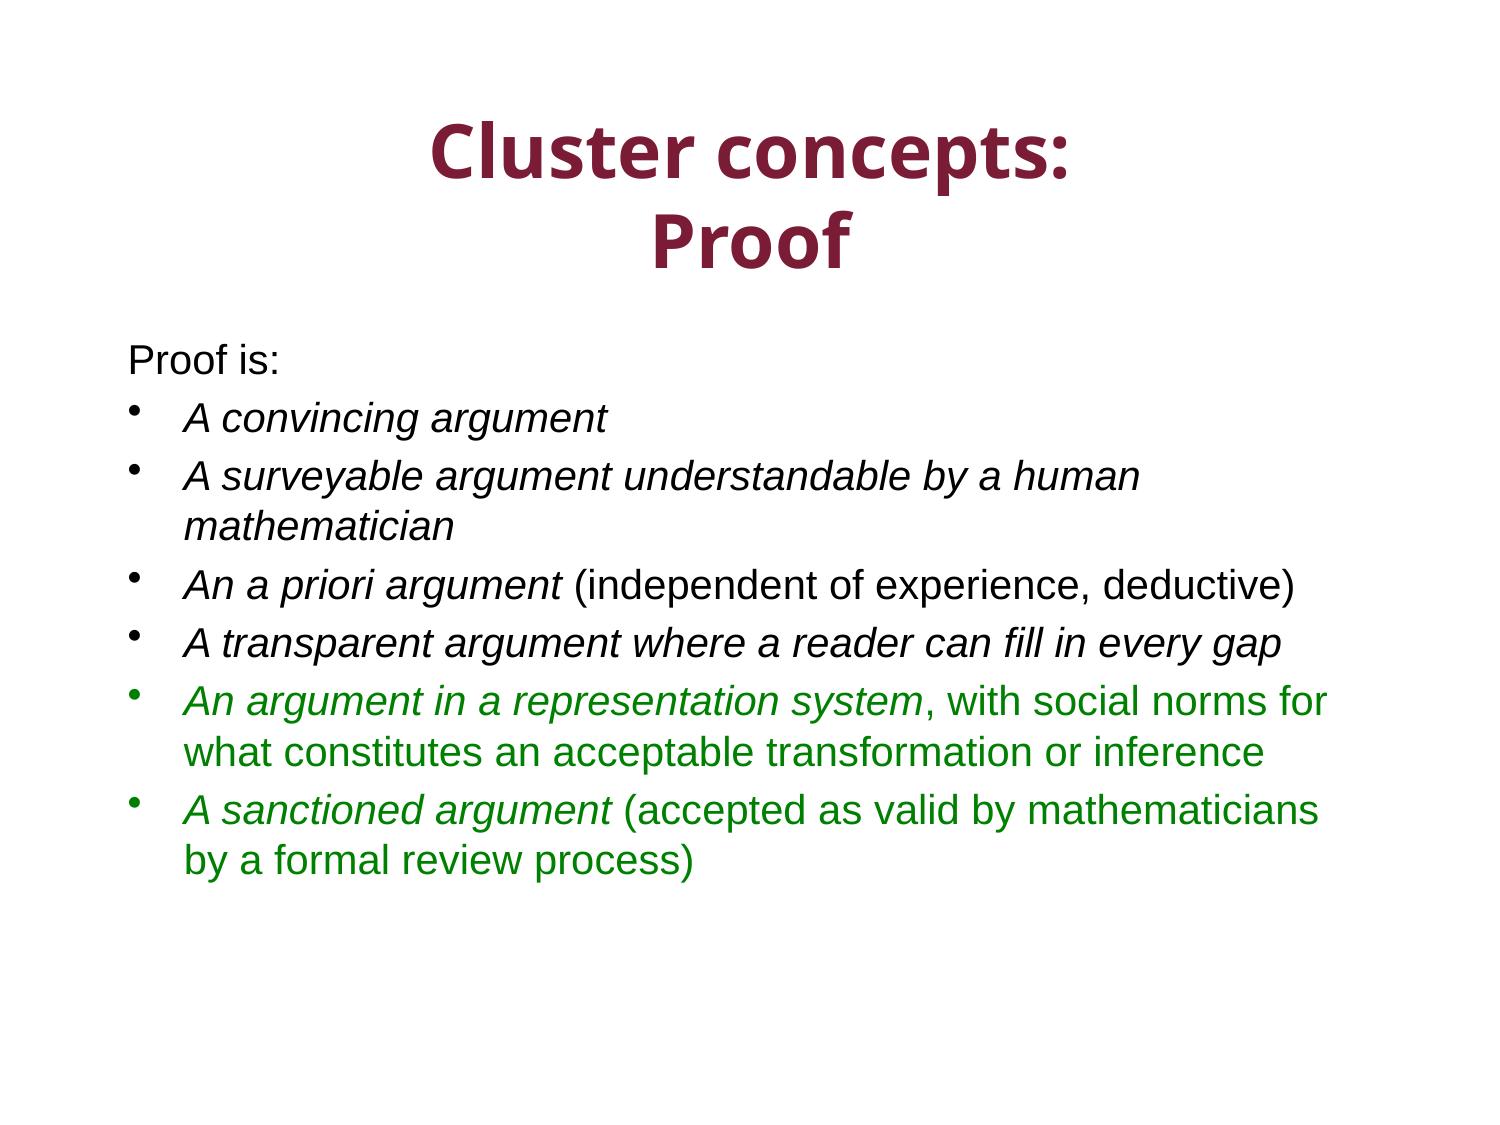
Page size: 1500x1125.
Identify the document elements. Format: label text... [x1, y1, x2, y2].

list Proof is: A convincing argument A surveyable argument understandable by a human mathematician An a priori argument (independent of experience, deductive) A transparent argument where a reader can fill in every gap An argument in a representation system, with social norms for what constitutes an acceptable transformation or inference A sanctioned argument (accepted as valid by mathematicians by a formal review process) [112, 324, 1388, 1000]
title Cluster concepts: Proof [112, 99, 1388, 288]
